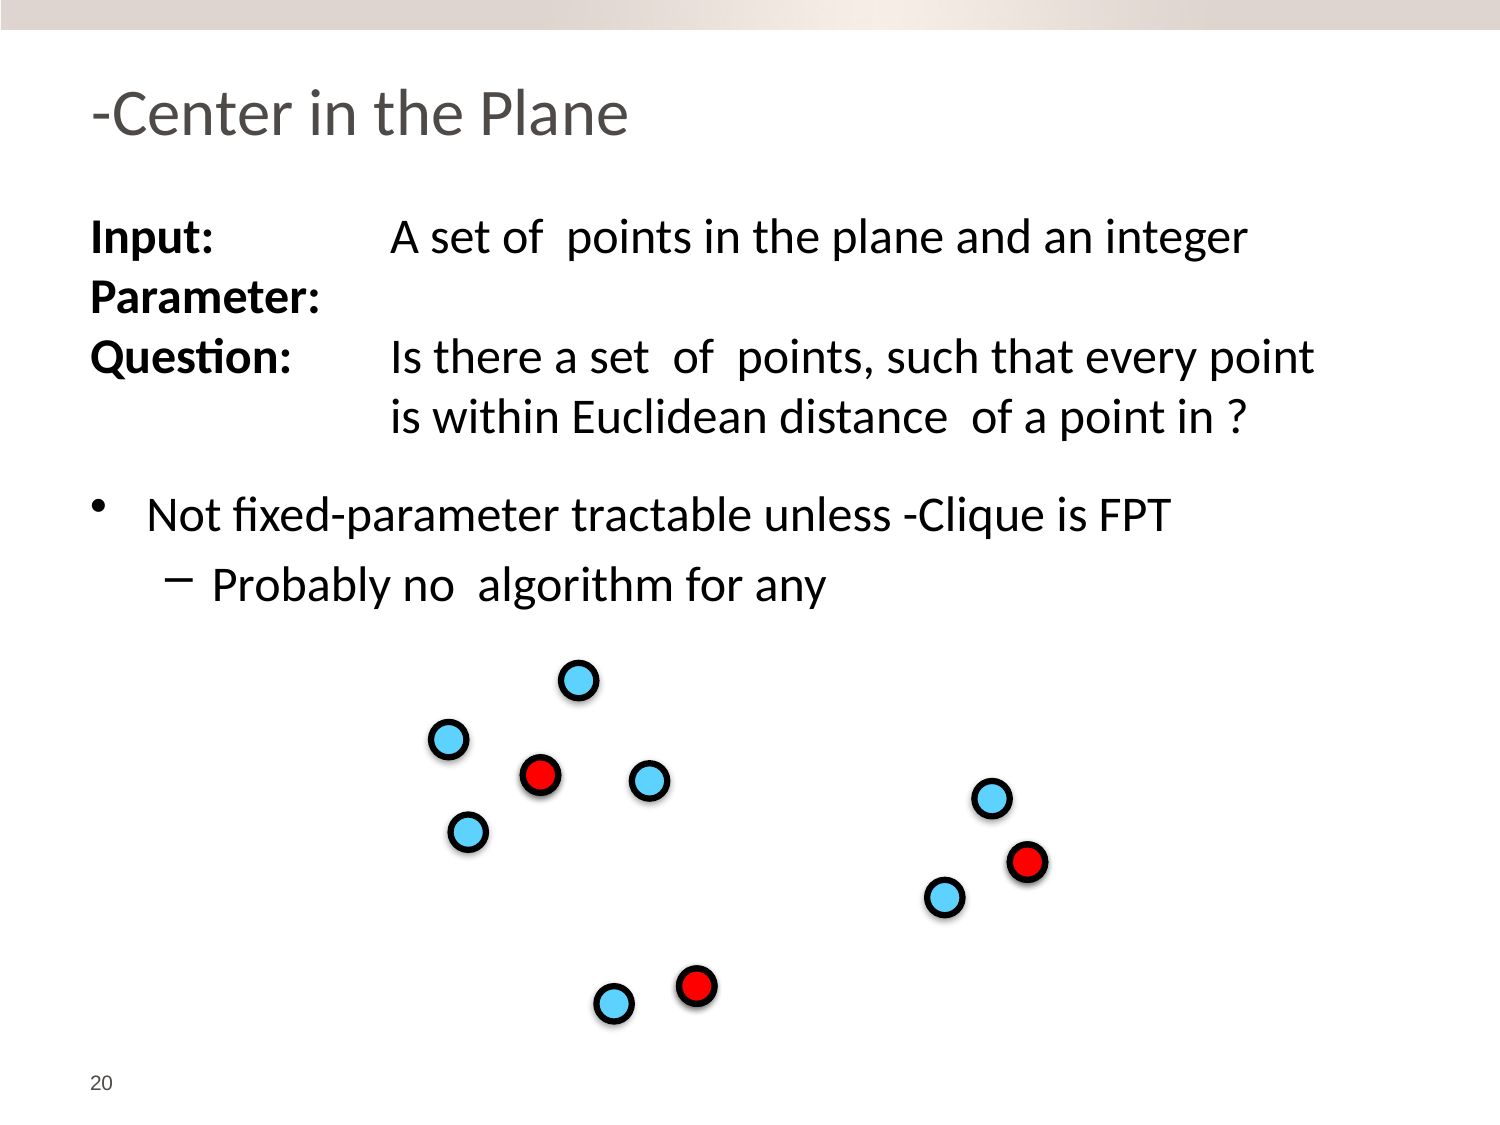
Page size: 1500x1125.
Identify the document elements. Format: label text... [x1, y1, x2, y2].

slide_number 20 [75, 1069, 396, 1115]
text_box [522, 757, 1046, 1005]
picture [0, 0, 1500, 30]
text_box [430, 721, 468, 759]
text_box [449, 813, 487, 851]
text_box [560, 662, 598, 700]
text_box [597, 1011, 631, 1023]
